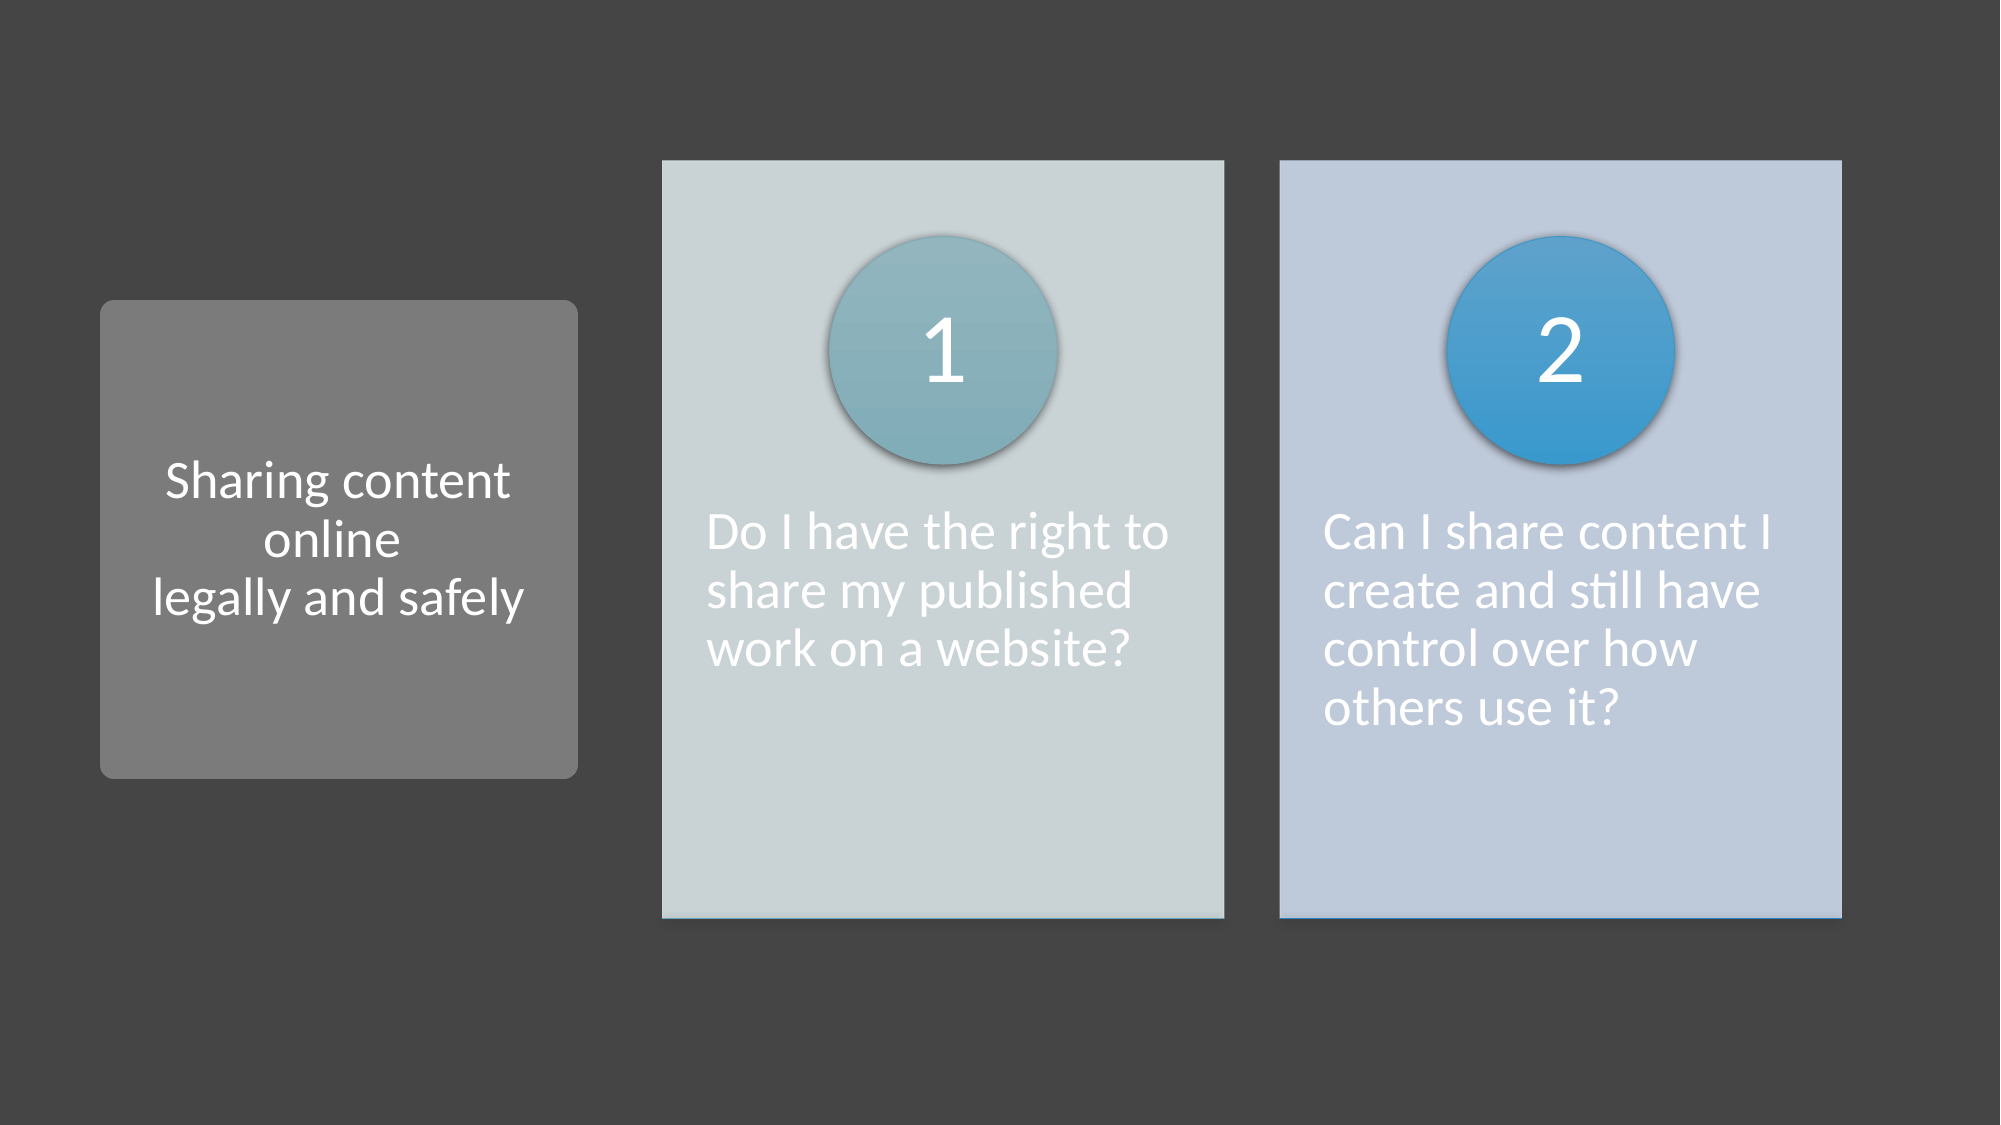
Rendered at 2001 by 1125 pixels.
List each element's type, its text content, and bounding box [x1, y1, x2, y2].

title Sharing content online legally and safely [113, 314, 564, 765]
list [662, 160, 1842, 919]
